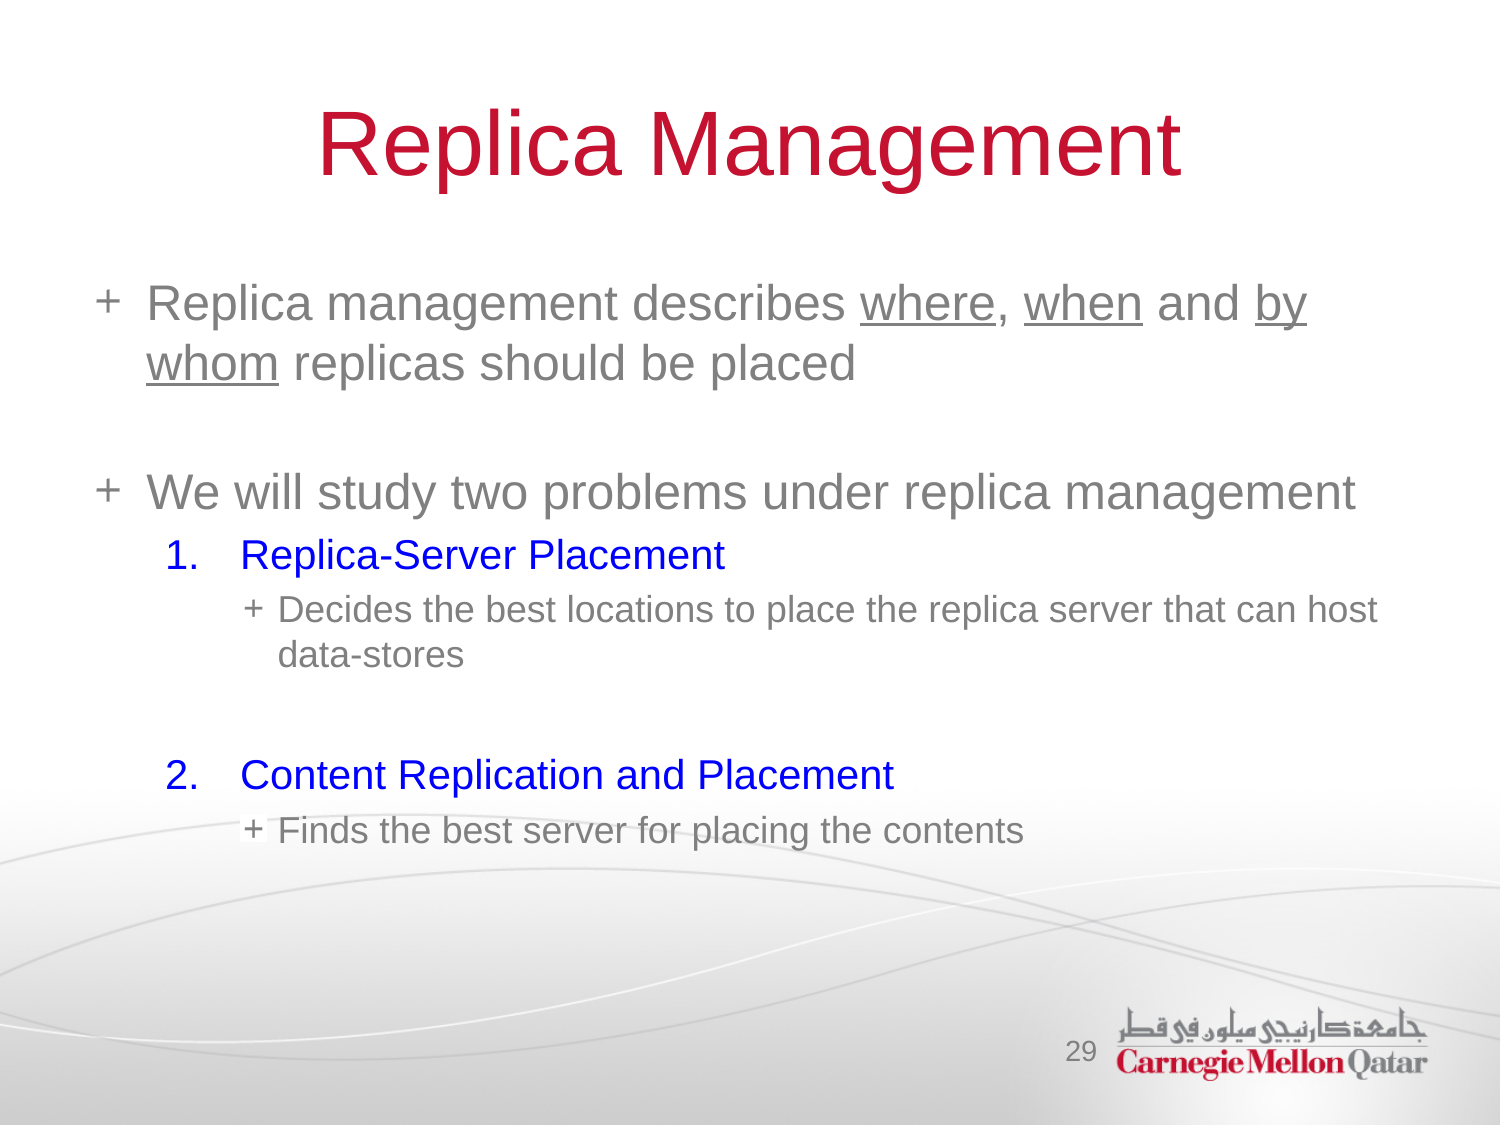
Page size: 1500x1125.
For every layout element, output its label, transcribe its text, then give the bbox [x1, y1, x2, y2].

slide_number 29 [975, 1024, 1113, 1103]
title Replica Management [74, 44, 1426, 233]
picture [0, 0, 1500, 1125]
list Replica management describes where, when and by whom replicas should be placed We will study two problems under replica management Replica-Server Placement Decides the best locations to place the replica server that can host data-stores Content Replication and Placement Finds the best server for placing the contents [74, 262, 1426, 1006]
